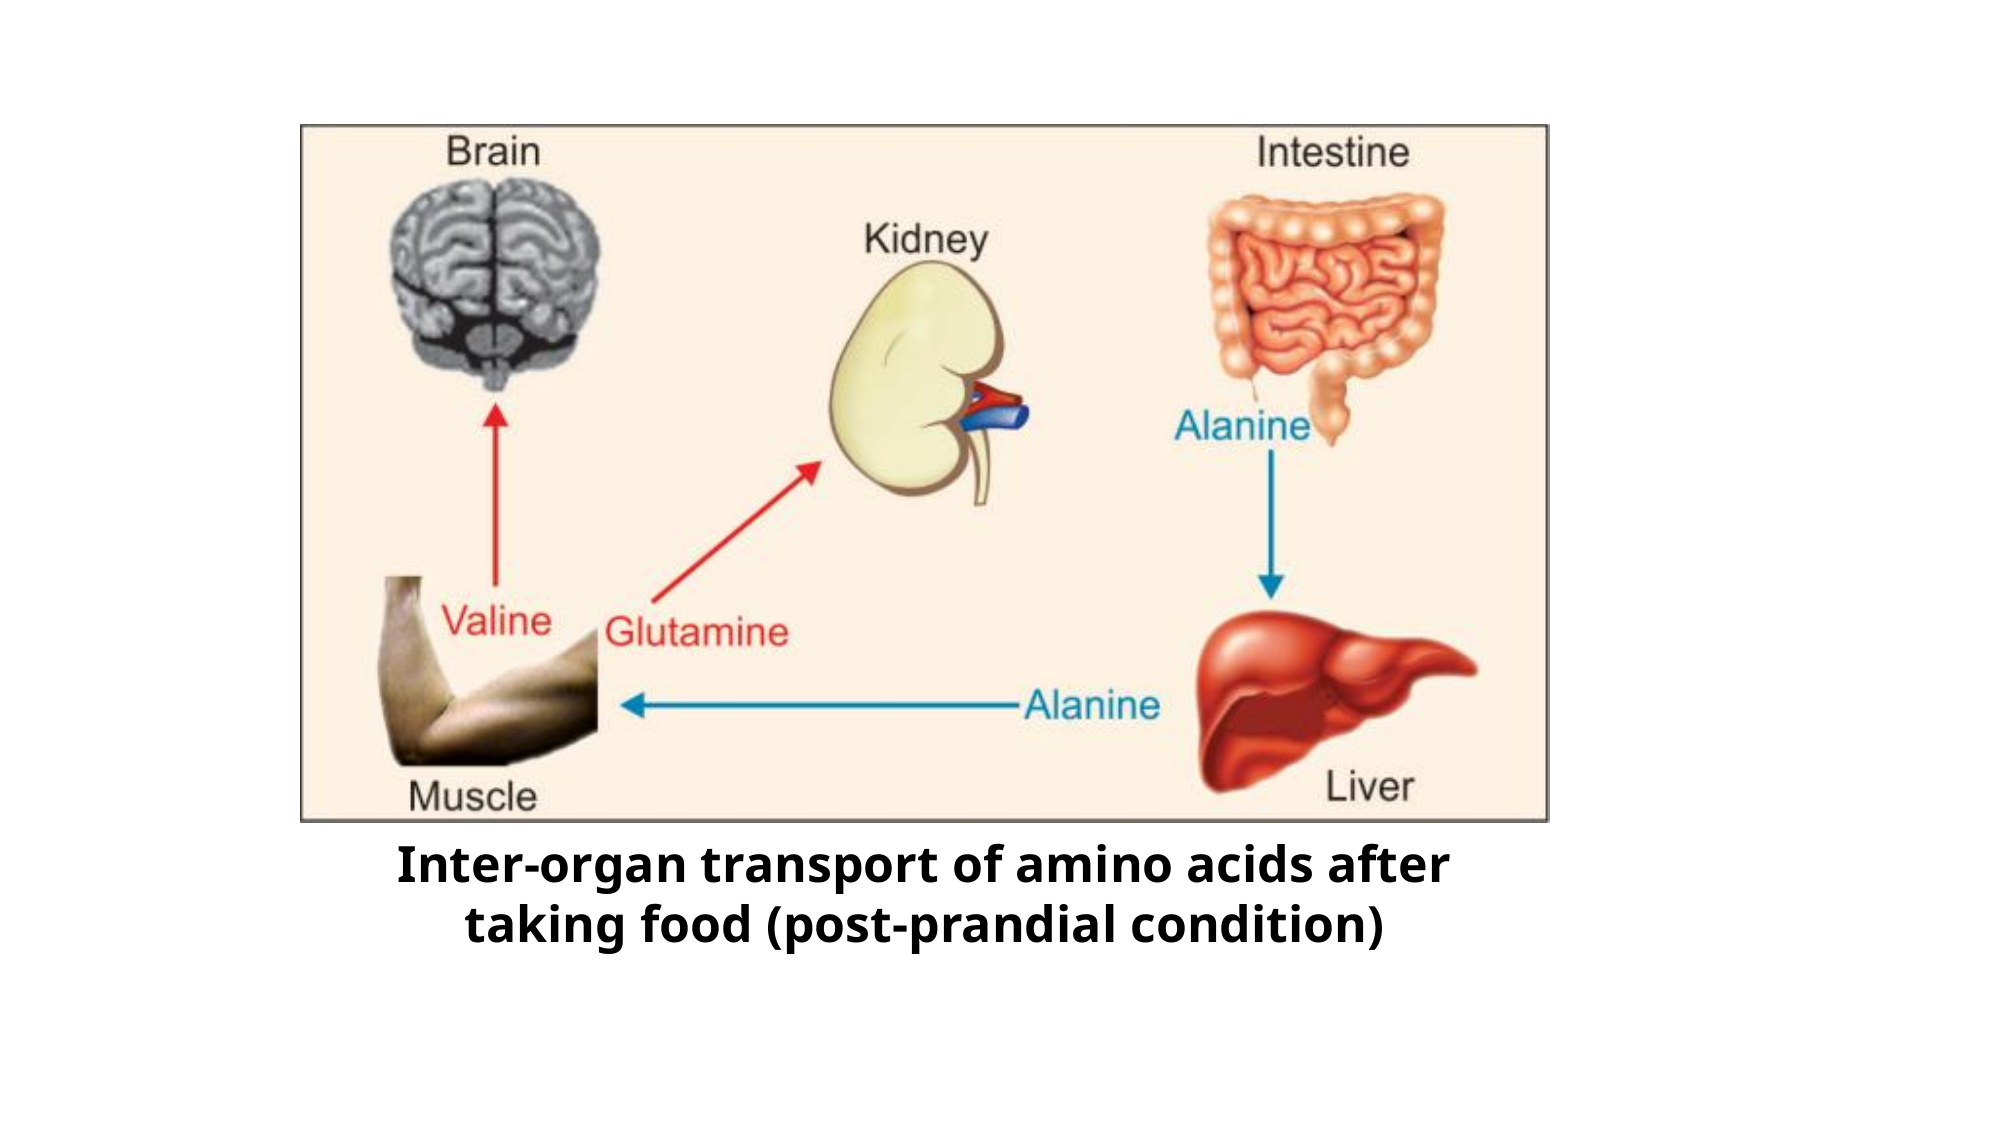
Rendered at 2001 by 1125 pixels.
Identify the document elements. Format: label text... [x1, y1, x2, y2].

picture [299, 124, 1550, 823]
text_box Inter-organ transport of amino acids after taking food (post-prandial condition) [299, 824, 1550, 960]
